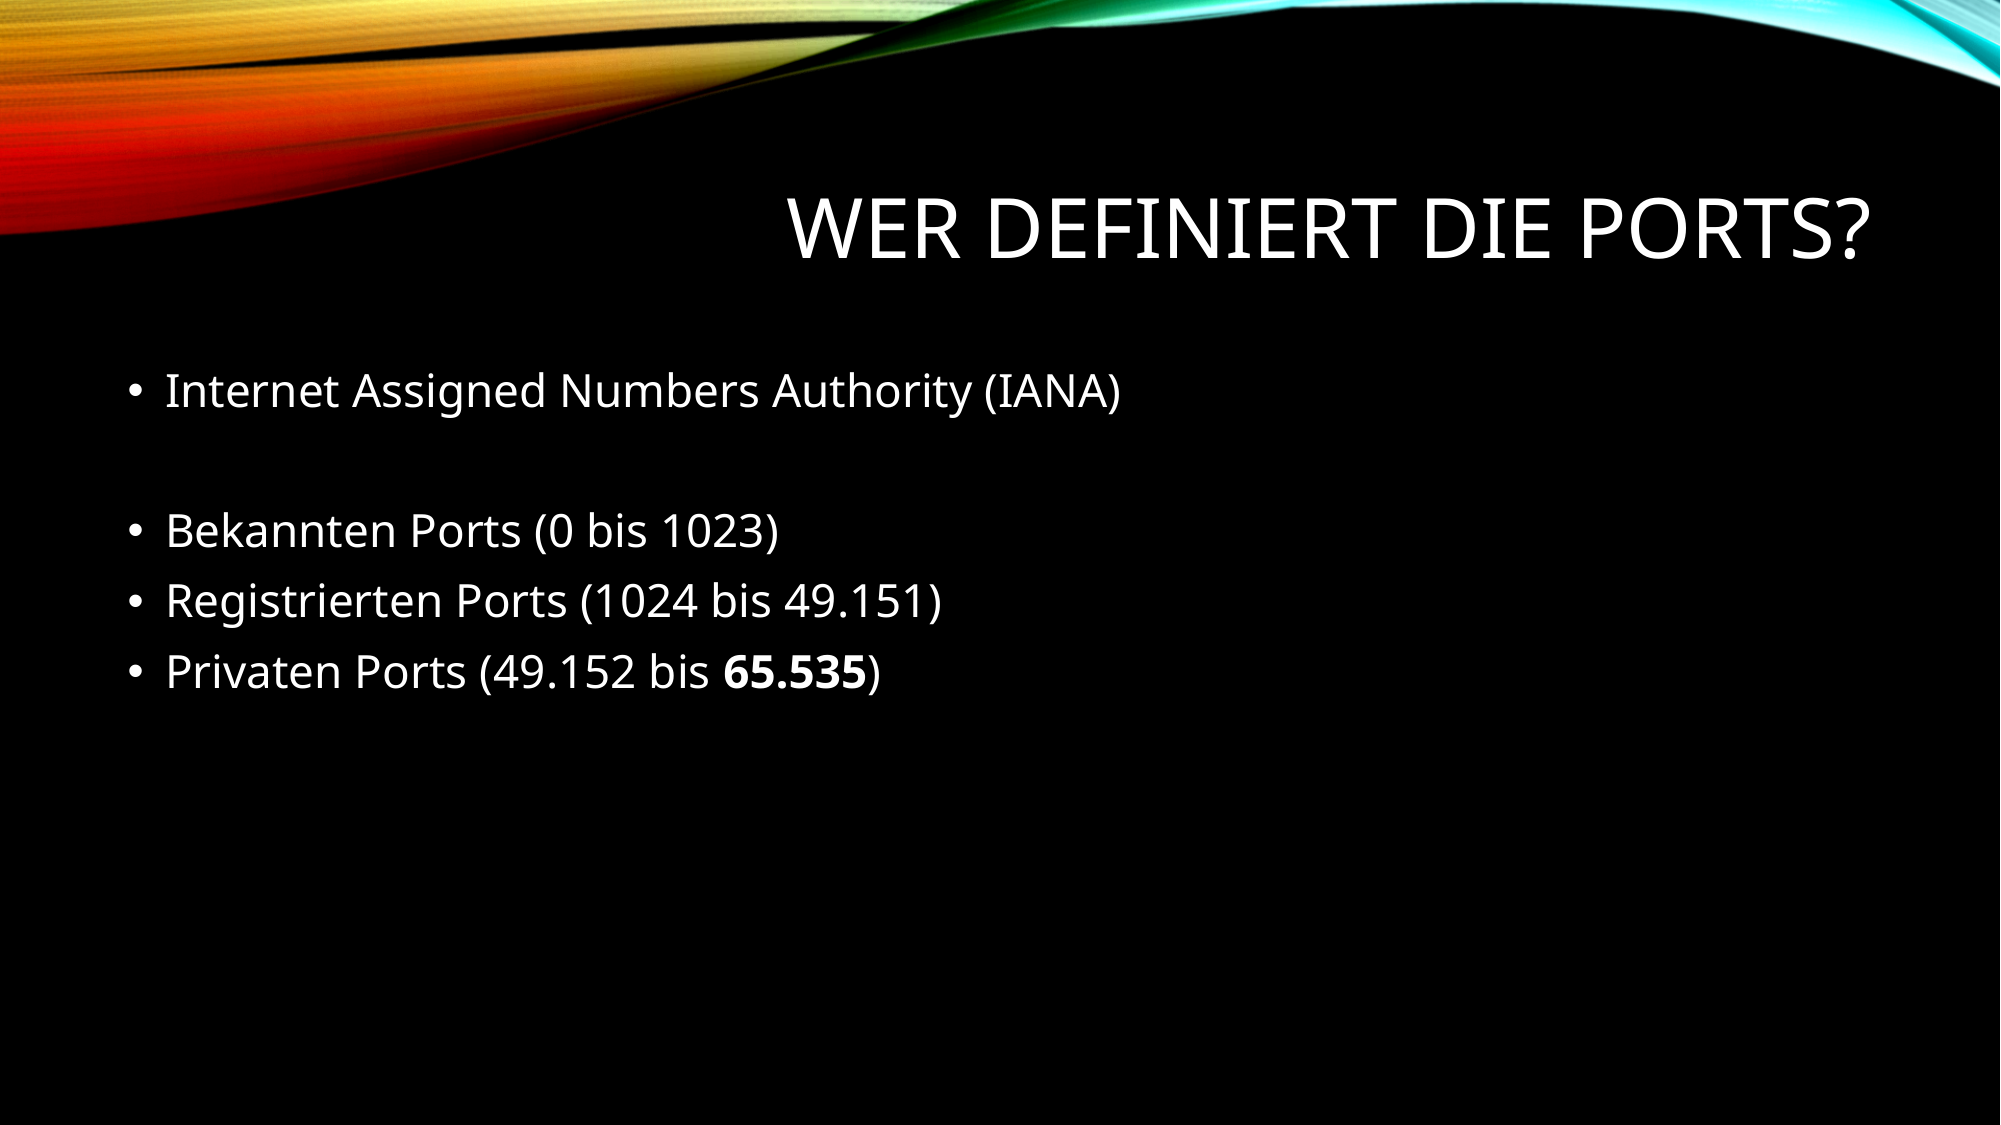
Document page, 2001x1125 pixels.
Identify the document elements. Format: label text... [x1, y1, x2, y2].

picture [0, 0, 2000, 237]
list Internet Assigned Numbers Authority (IANA) Bekannten Ports (0 bis 1023) Registrierten Ports (1024 bis 49.151) Privaten Ports (49.152 bis 65.535) [112, 360, 1888, 1021]
title Wer definiert die Ports? [474, 125, 1888, 338]
